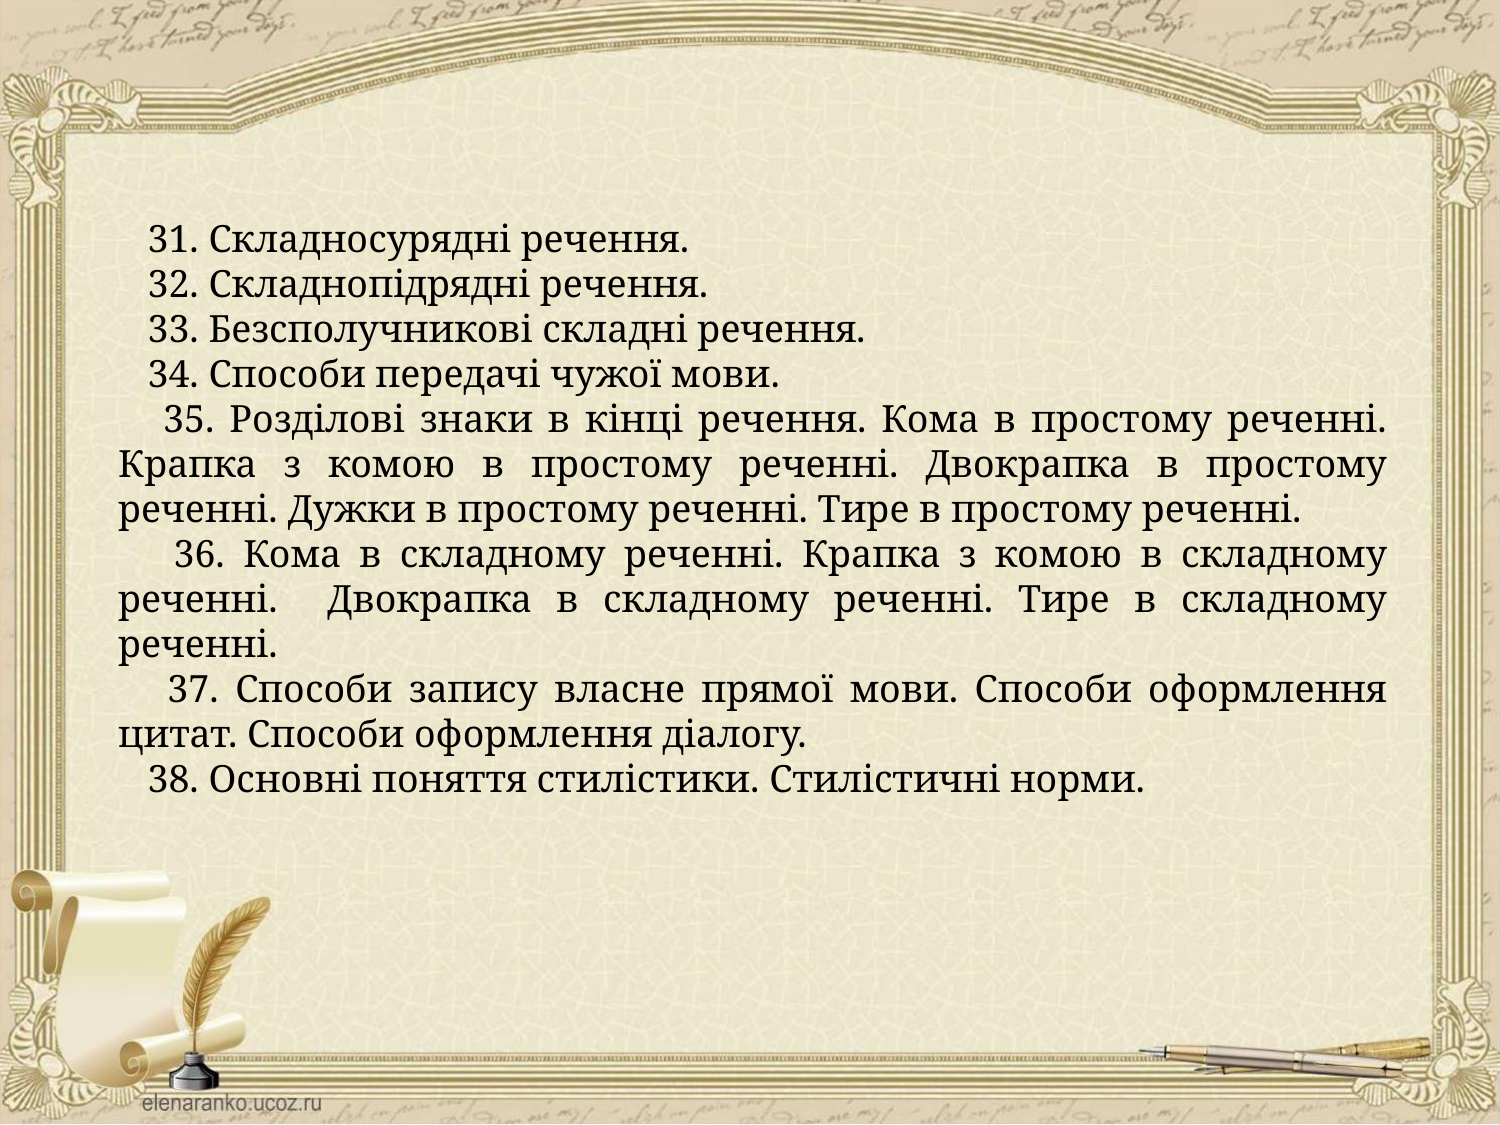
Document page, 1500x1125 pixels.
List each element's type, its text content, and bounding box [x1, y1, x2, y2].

text_box 31. Складносурядні речення. 32. Складнопідрядні речення. 33. Безсполучникові складні речення. 34. Способи передачі чужої мови. 35. Розділові знаки в кінці речення. Кома в простому реченні. Крапка з комою в простому реченні. Двокрапка в простому реченні. Дужки в простому реченні. Тире в простому реченні. 36. Кома в складному реченні. Крапка з комою в складному реченні. Двокрапка в складному реченні. Тире в складному реченні. 37. Способи запису власне прямої мови. Способи оформлення цитат. Способи оформлення діалогу. 38. Основні поняття стилістики. Стилістичні норми. [103, 208, 1403, 808]
picture [0, 0, 1500, 1125]
